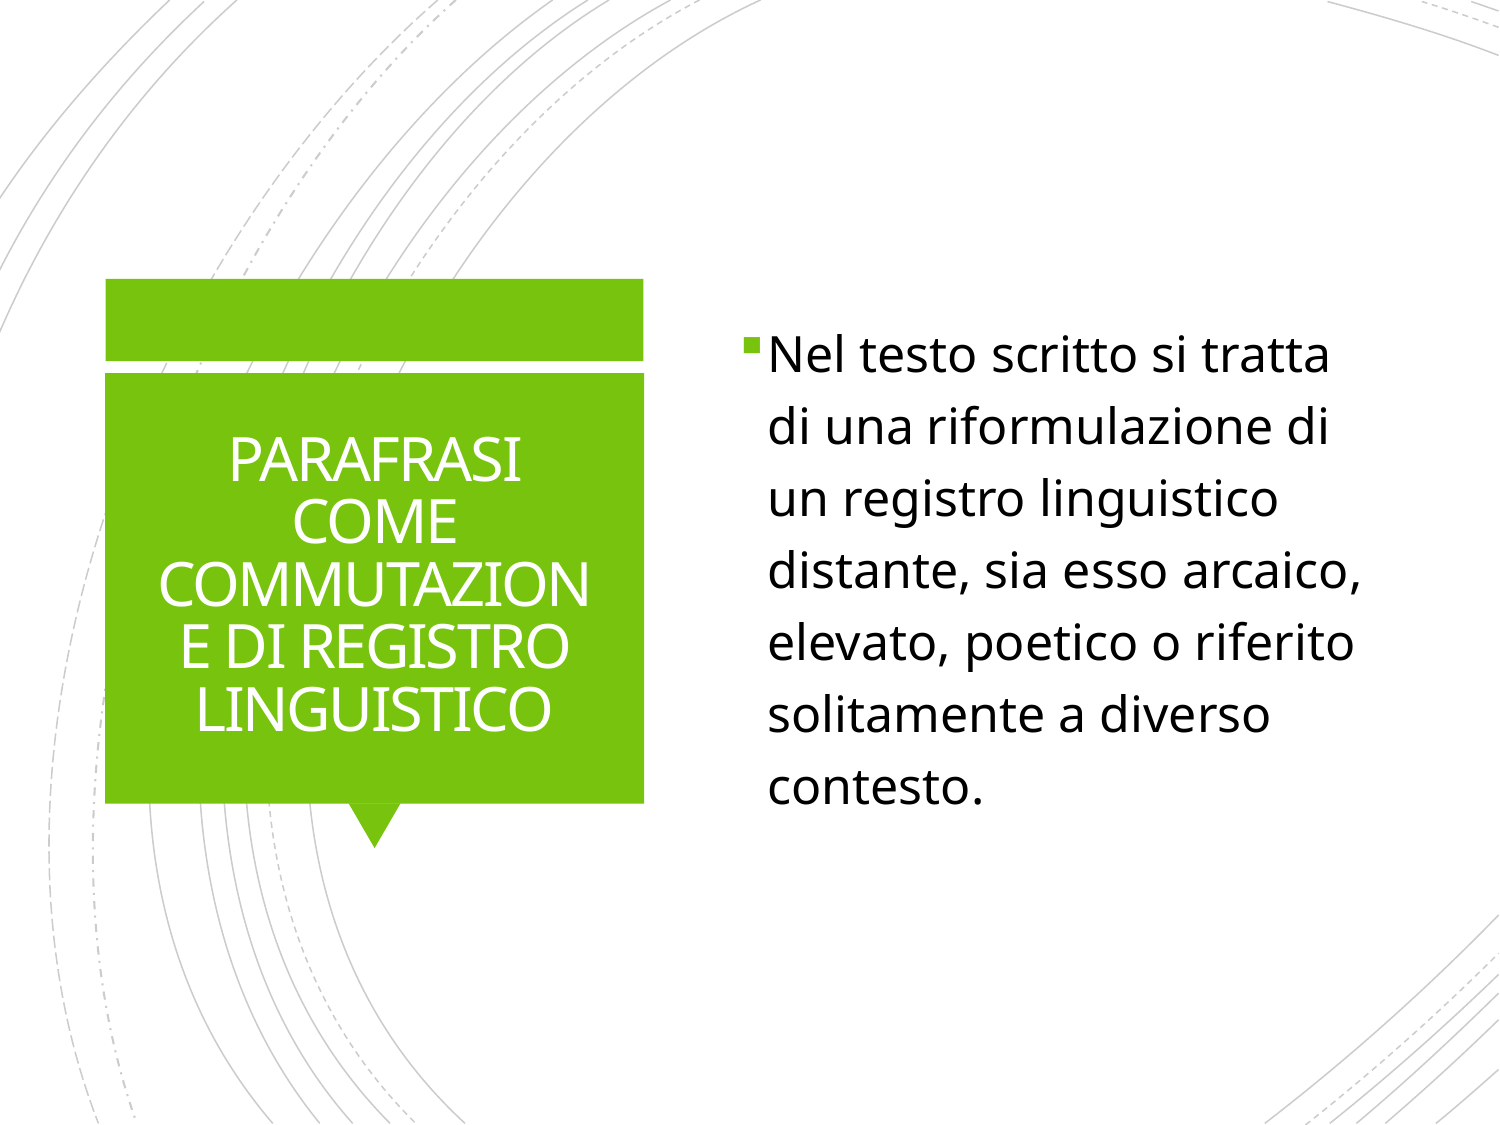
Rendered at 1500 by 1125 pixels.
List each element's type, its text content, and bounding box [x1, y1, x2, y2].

list Nel testo scritto si tratta di una riformulazione di un registro linguistico distante, sia esso arcaico, elevato, poetico o riferito solitamente a diverso contesto. [724, 131, 1396, 993]
title PARAFRASI COME COMMUTAZIONE DI REGISTRO LINGUISTICO [118, 385, 630, 790]
